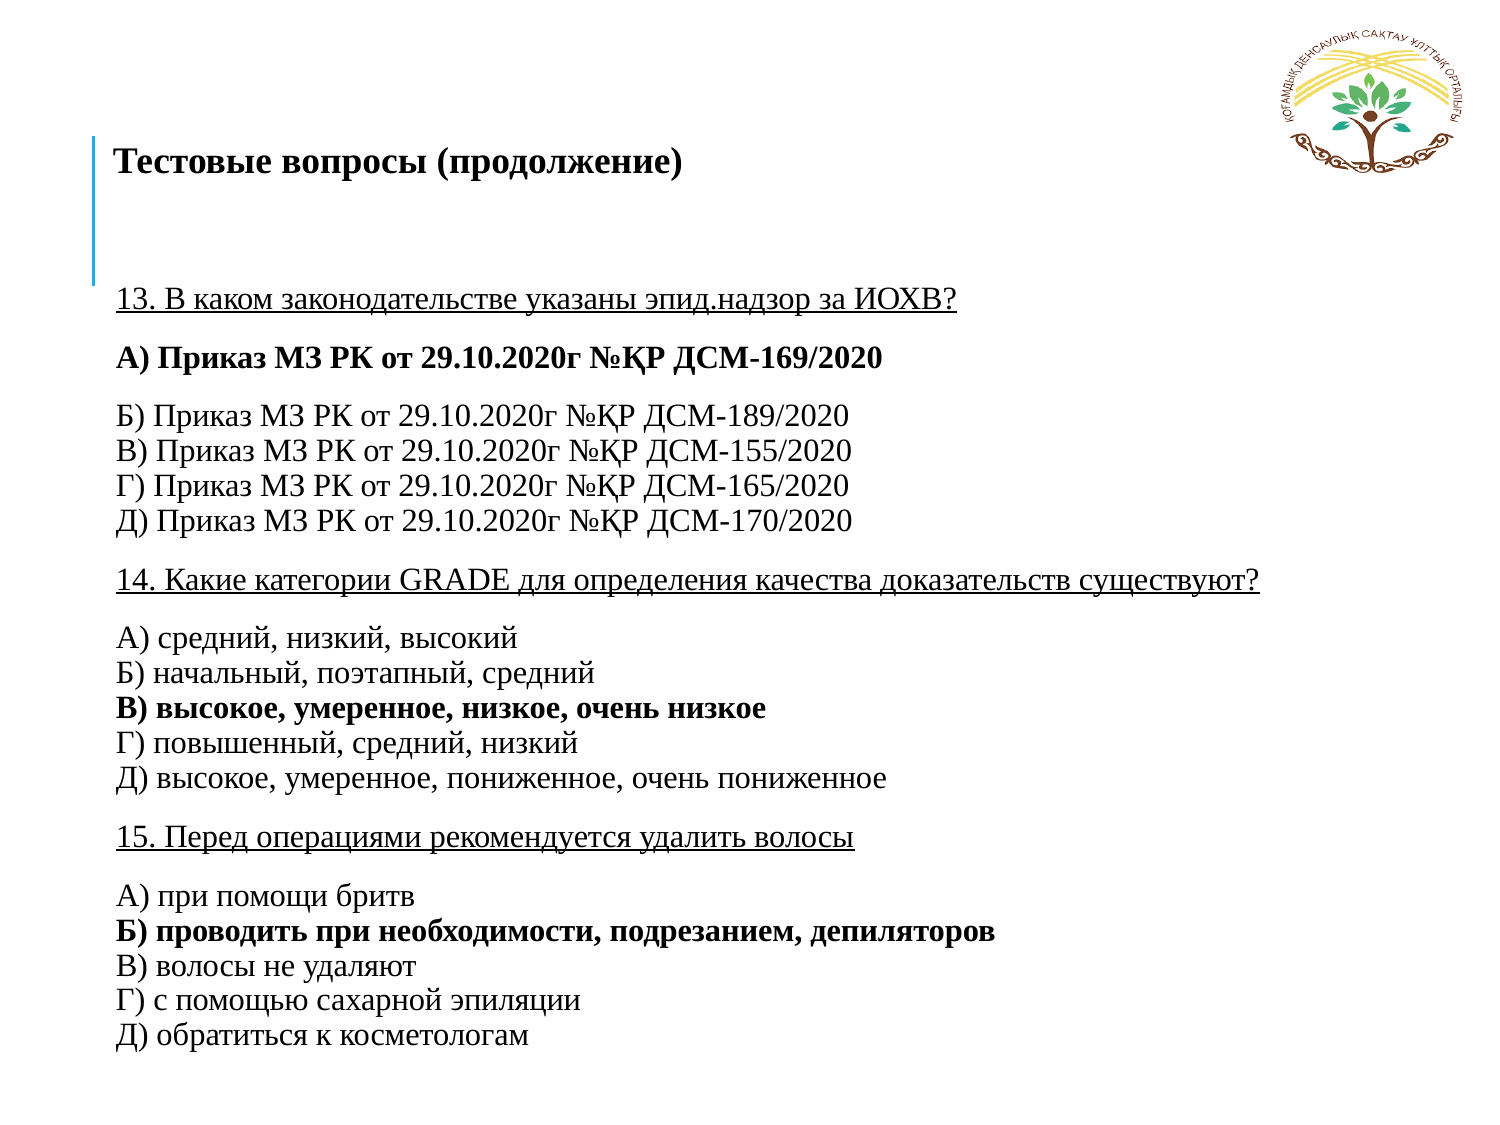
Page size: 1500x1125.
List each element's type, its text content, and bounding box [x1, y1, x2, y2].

list 13. В каком законодательстве указаны эпид.надзор за ИОХВ? А) Приказ МЗ РК от 29.10.2020г №ҚР ДСМ-169/2020 Б) Приказ МЗ РК от 29.10.2020г №ҚР ДСМ-189/2020 В) Приказ МЗ РК от 29.10.2020г №ҚР ДСМ-155/2020 Г) Приказ МЗ РК от 29.10.2020г №ҚР ДСМ-165/2020 Д) Приказ МЗ РК от 29.10.2020г №ҚР ДСМ-170/2020 14. Какие категории GRADE для определения качества доказательств существуют? А) средний, низкий, высокий Б) начальный, поэтапный, средний В) высокое, умеренное, низкое, очень низкое Г) повышенный, средний, низкий Д) высокое, умеренное, пониженное, очень пониженное 15. Перед операциями рекомендуется удалить волосы А) при помощи бритв Б) проводить при необходимости, подрезанием, депиляторов В) волосы не удаляют Г) с помощью сахарной эпиляции Д) обратиться к косметологам [93, 273, 1388, 1125]
text_box Тестовые вопросы (продолжение) [98, 128, 849, 188]
picture [1281, 30, 1462, 173]
